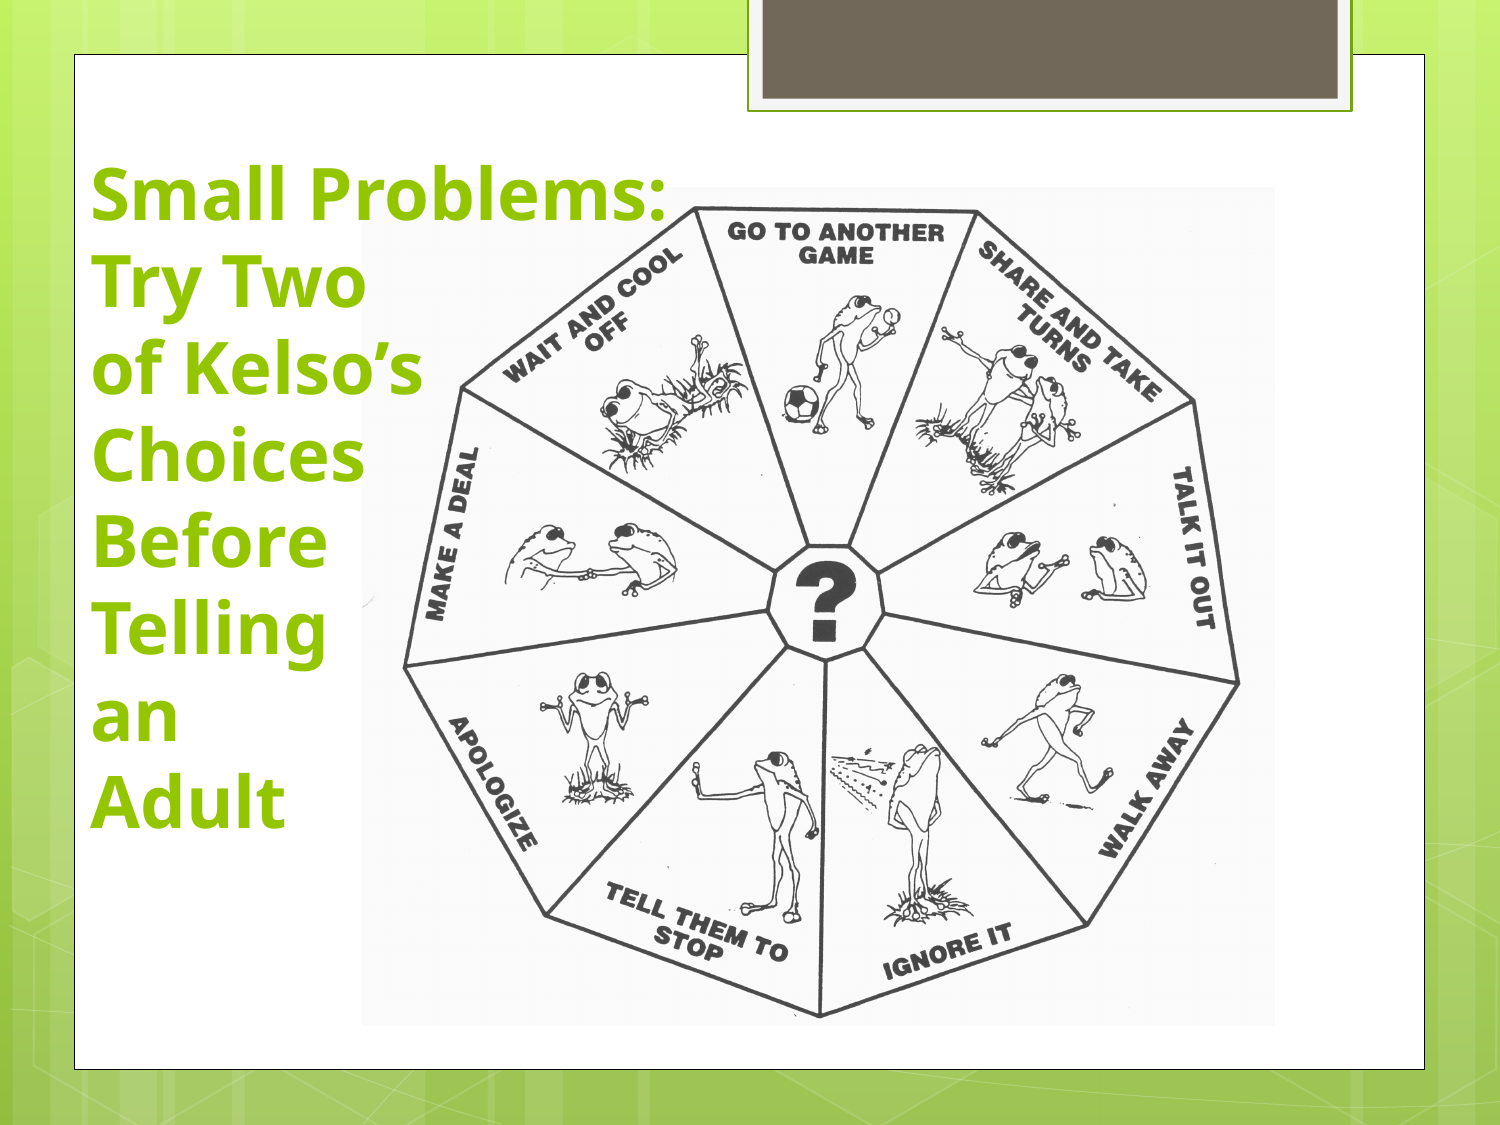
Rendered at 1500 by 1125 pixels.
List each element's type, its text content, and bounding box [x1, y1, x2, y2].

title Small Problems: Try Two of Kelso’s Choices Before Telling an Adult [75, 137, 738, 938]
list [362, 187, 1276, 1027]
